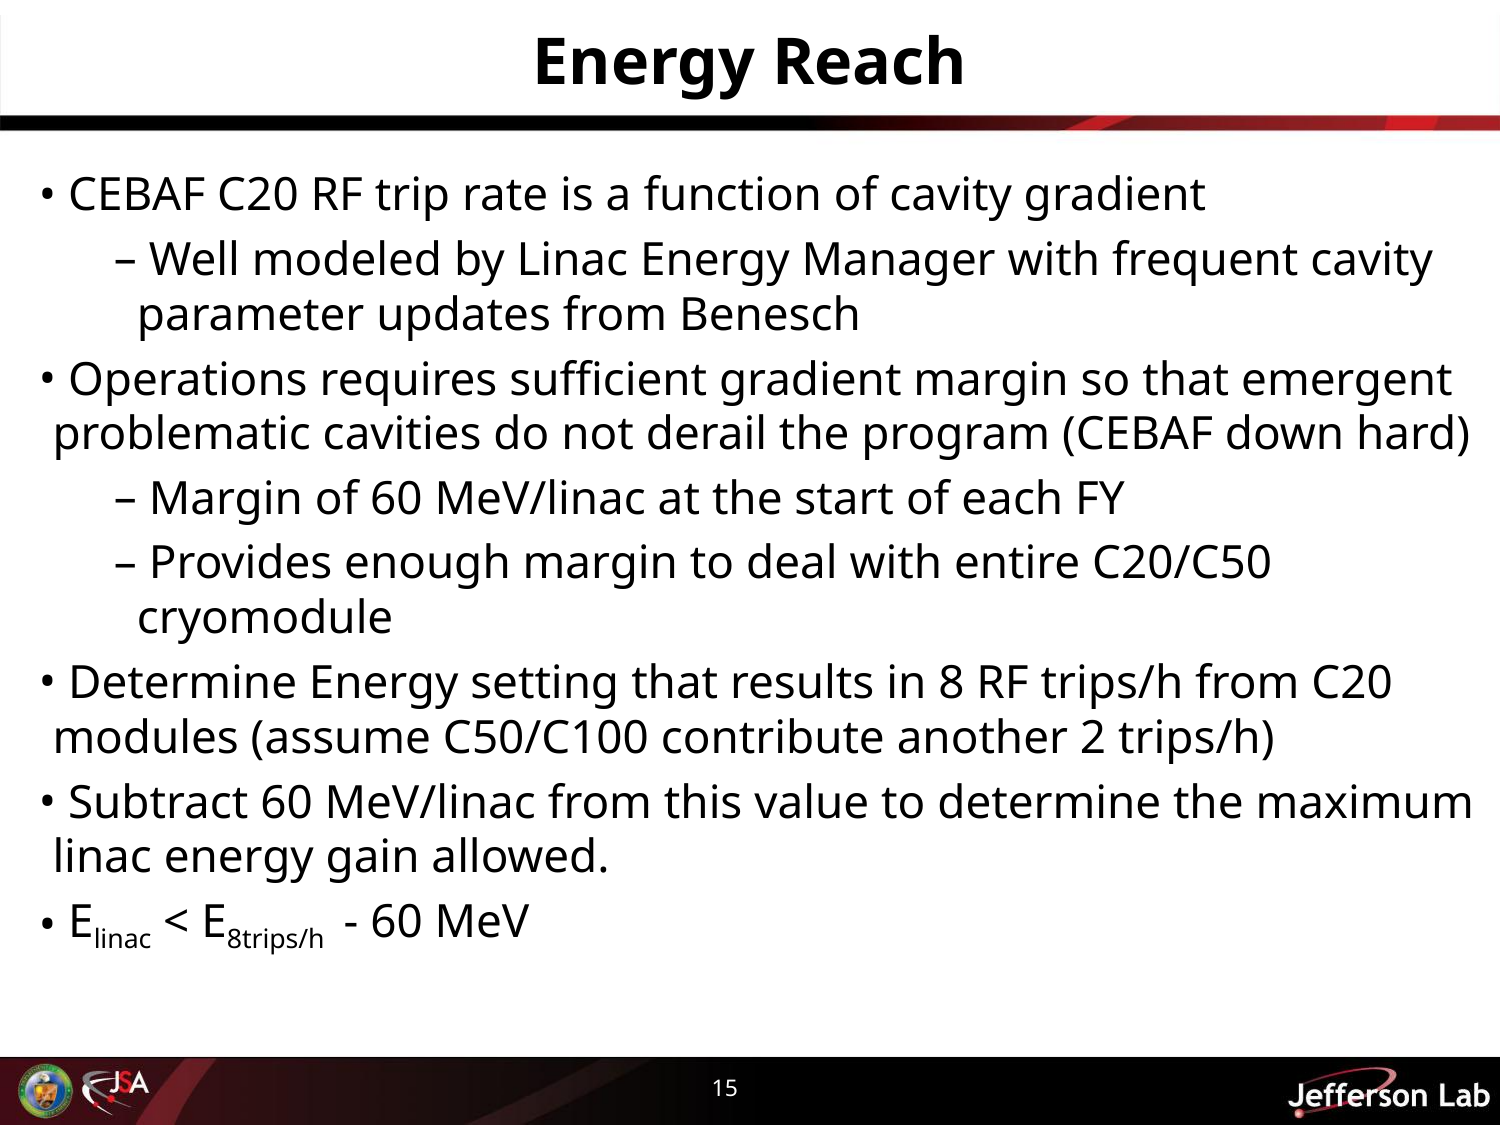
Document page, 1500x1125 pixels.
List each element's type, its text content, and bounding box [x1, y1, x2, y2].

picture [0, 118, 1500, 149]
title Energy Reach [0, 0, 1500, 118]
slide_number 15 [687, 1059, 763, 1120]
picture [0, 1000, 1500, 1125]
list CEBAF C20 RF trip rate is a function of cavity gradient Well modeled by Linac Energy Manager with frequent cavity parameter updates from Benesch Operations requires sufficient gradient margin so that emergent problematic cavities do not derail the program (CEBAF down hard) Margin of 60 MeV/linac at the start of each FY Provides enough margin to deal with entire C20/C50 cryomodule Determine Energy setting that results in 8 RF trips/h from C20 modules (assume C50/C100 contribute another 2 trips/h) Subtract 60 MeV/linac from this value to determine the maximum linac energy gain allowed. Elinac < E8trips/h - 60 MeV [0, 149, 1500, 1000]
